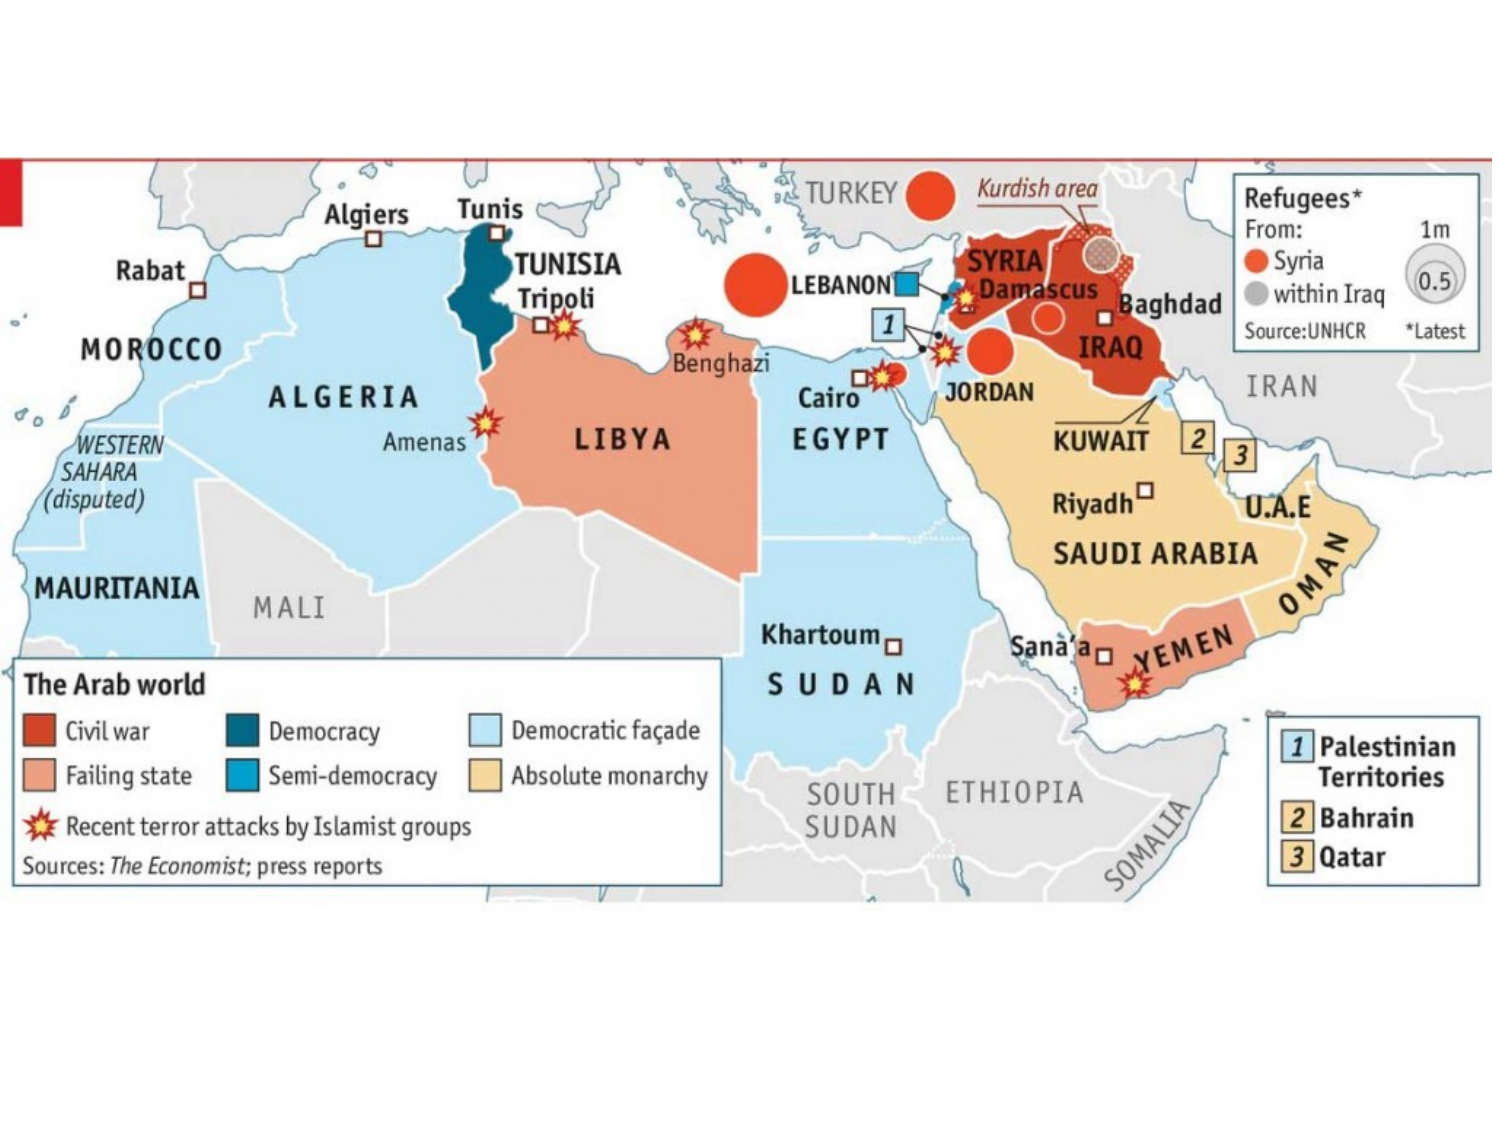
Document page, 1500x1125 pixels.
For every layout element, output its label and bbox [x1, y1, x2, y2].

picture [0, 157, 1493, 913]
